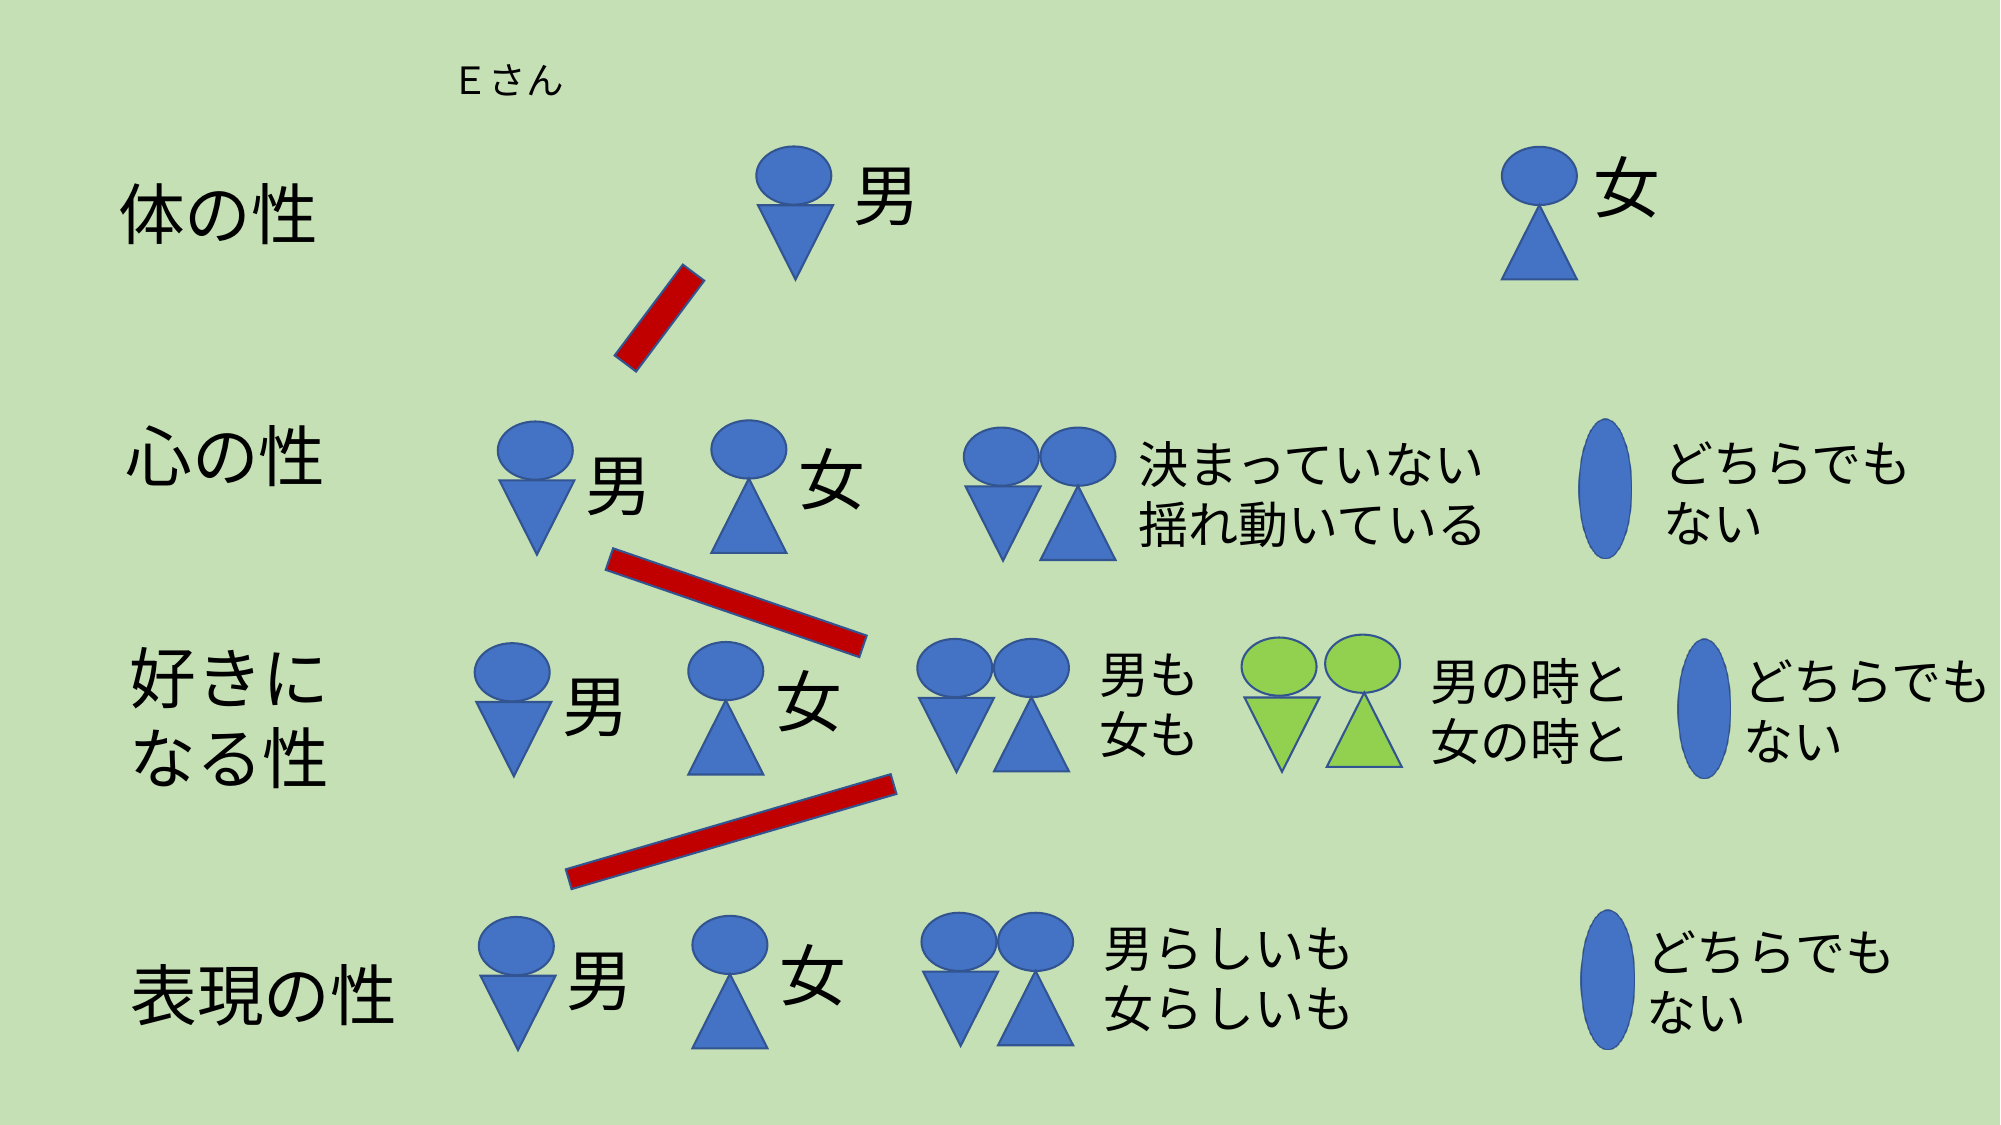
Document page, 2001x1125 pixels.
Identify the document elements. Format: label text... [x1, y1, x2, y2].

text_box 女 [760, 652, 859, 748]
text_box [687, 640, 760, 702]
text_box [604, 547, 869, 659]
text_box [1500, 145, 1578, 206]
text_box [921, 970, 1000, 1049]
text_box 男 [547, 657, 646, 753]
text_box [1242, 696, 1322, 775]
text_box どちらでも ない [1635, 914, 1911, 1049]
text_box どちらでも ない [1648, 425, 1927, 560]
text_box [710, 419, 783, 480]
text_box [920, 911, 997, 970]
text_box 表現の性 [115, 946, 430, 1042]
text_box [478, 974, 551, 1053]
text_box どちらでも ない [1731, 643, 2000, 778]
text_box [1325, 690, 1404, 768]
text_box [691, 914, 765, 975]
text_box 男 [570, 436, 669, 531]
picture [1677, 638, 1731, 779]
text_box 女 [765, 926, 863, 1021]
text_box [756, 204, 835, 282]
text_box [996, 968, 1075, 1047]
text_box 女 [783, 430, 882, 526]
text_box [1039, 426, 1117, 487]
text_box [1240, 636, 1318, 696]
text_box [963, 485, 1043, 563]
text_box [917, 696, 996, 775]
text_box 決まっていない 揺れ動いている [1123, 426, 1503, 562]
text_box 男も 女も [1084, 636, 1214, 772]
text_box 女 [1579, 138, 1677, 233]
text_box [496, 420, 570, 479]
text_box [997, 911, 1075, 972]
text_box [992, 694, 1071, 773]
text_box [474, 700, 547, 779]
text_box [962, 426, 1040, 485]
text_box [755, 145, 833, 204]
text_box [709, 476, 789, 554]
text_box [1038, 483, 1118, 562]
text_box [497, 479, 570, 557]
text_box [686, 697, 765, 776]
text_box [1500, 202, 1579, 281]
text_box [1324, 633, 1402, 694]
text_box [992, 637, 1070, 699]
text_box [613, 263, 706, 373]
text_box [477, 915, 551, 974]
text_box 男 [838, 146, 937, 242]
text_box Ｅさん [436, 49, 810, 110]
picture [1580, 909, 1635, 1051]
text_box [564, 772, 898, 891]
text_box 心の性 [110, 407, 371, 503]
picture [1577, 418, 1632, 559]
text_box 体の性 [103, 165, 503, 261]
text_box 男らしいも 女らしいも [1089, 910, 1369, 1045]
text_box [690, 971, 770, 1050]
text_box 男 [551, 931, 650, 1027]
text_box [473, 642, 547, 700]
text_box 男の時と 女の時と [1415, 642, 1646, 778]
text_box [916, 637, 993, 696]
text_box 好きに なる性 [114, 629, 383, 805]
